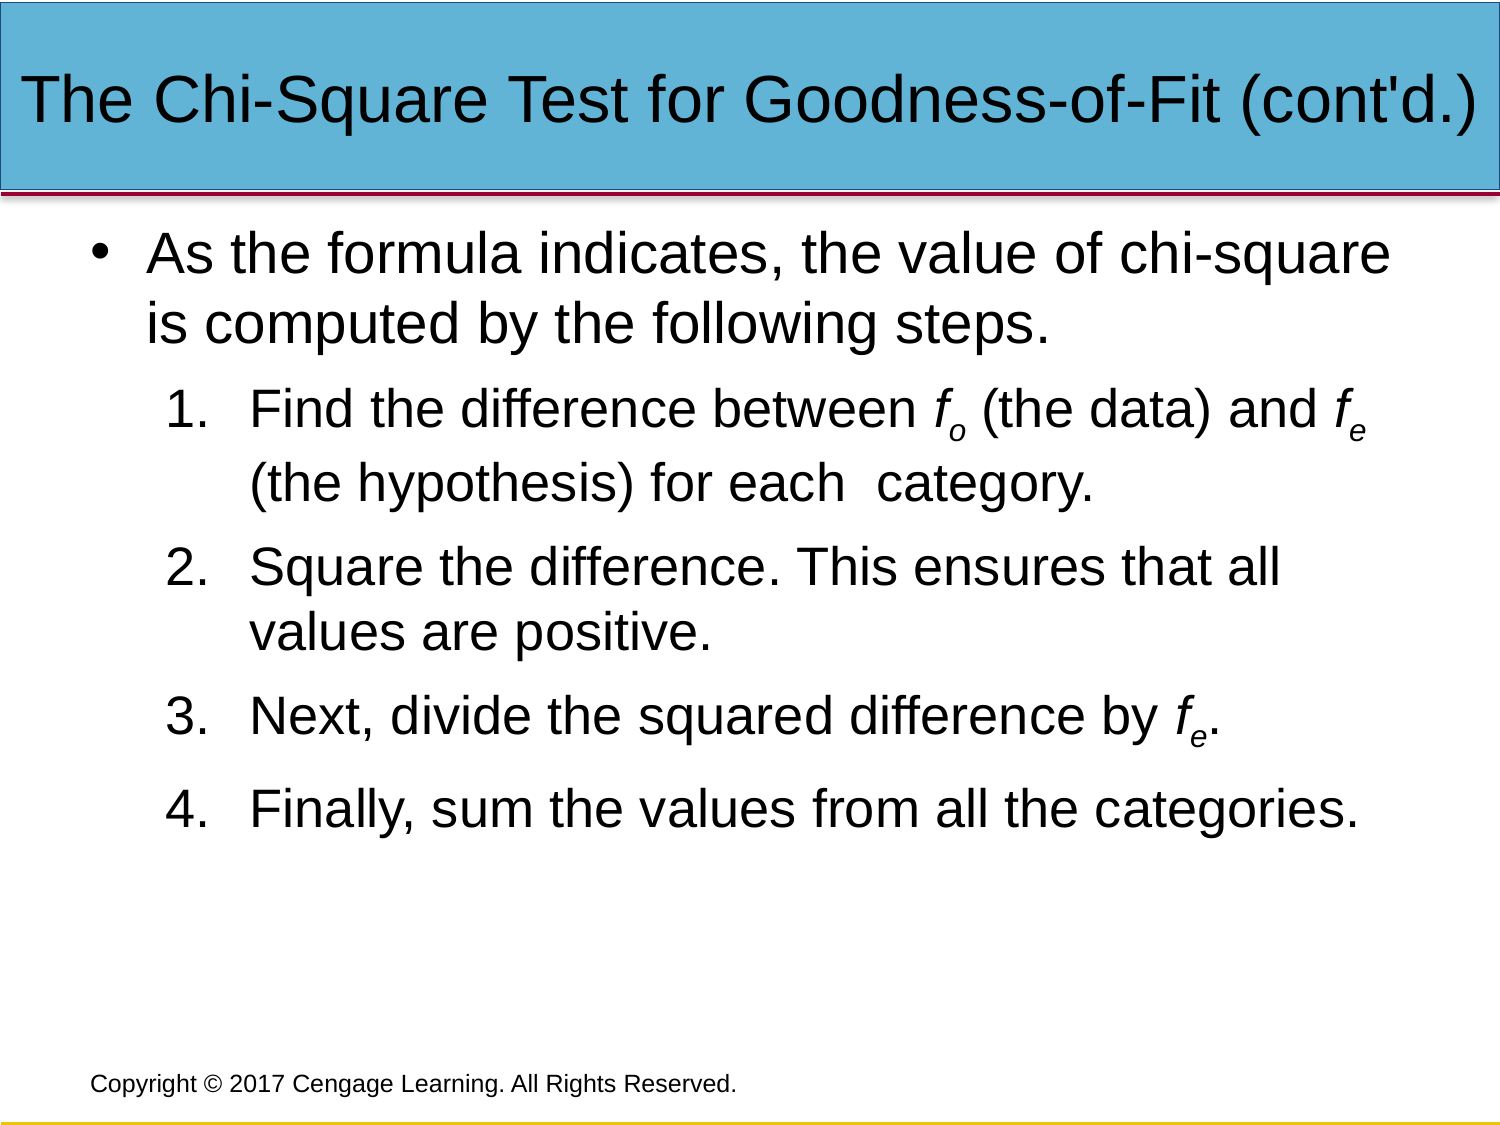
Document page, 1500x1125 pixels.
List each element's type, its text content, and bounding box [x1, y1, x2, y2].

title The Chi-Square Test for Goodness-of-Fit (cont'd.) [0, 2, 1500, 190]
footer Copyright © 2017 Cengage Learning. All Rights Reserved. [75, 1052, 800, 1113]
list As the formula indicates, the value of chi-square is computed by the following steps. Find the difference between fo (the data) and fe (the hypothesis) for each category. Square the difference. This ensures that all values are positive. Next, divide the squared difference by fe. Finally, sum the values from all the categories. [75, 207, 1425, 1025]
